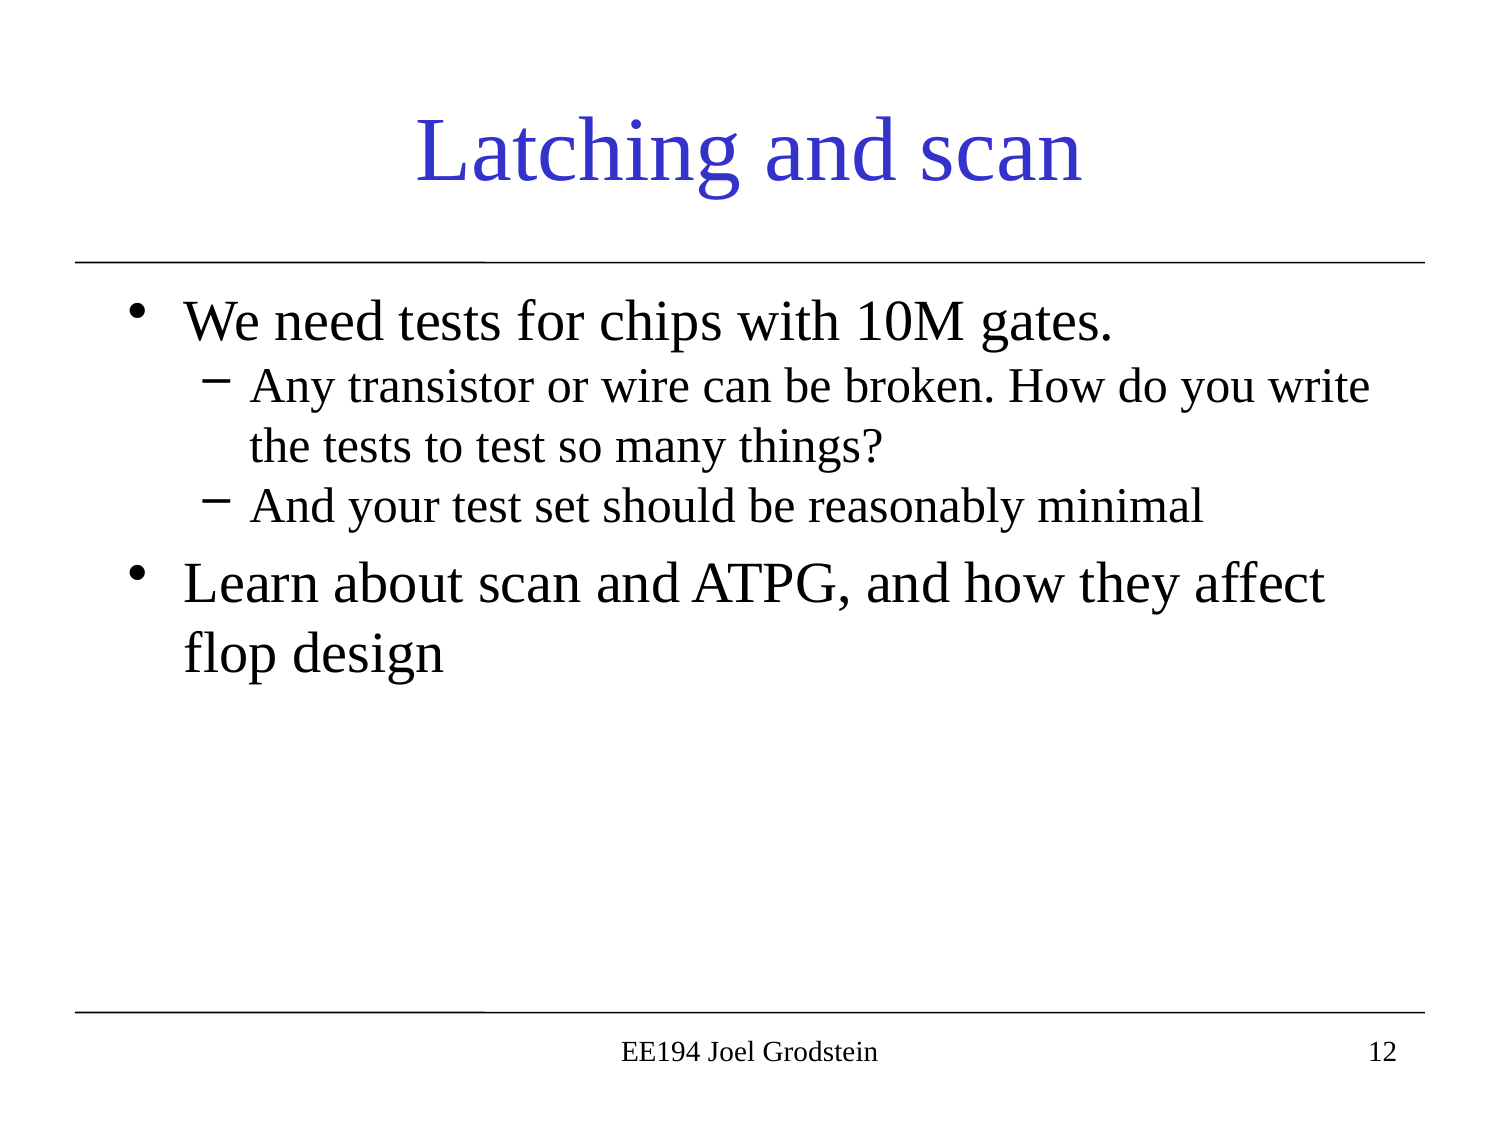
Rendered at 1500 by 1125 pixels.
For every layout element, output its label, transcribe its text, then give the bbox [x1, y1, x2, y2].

footer EE194 Joel Grodstein [512, 1024, 988, 1101]
list We need tests for chips with 10M gates. Any transistor or wire can be broken. How do you write the tests to test so many things? And your test set should be reasonably minimal Learn about scan and ATPG, and how they affect flop design [112, 275, 1388, 1000]
title Latching and scan [112, 50, 1388, 238]
